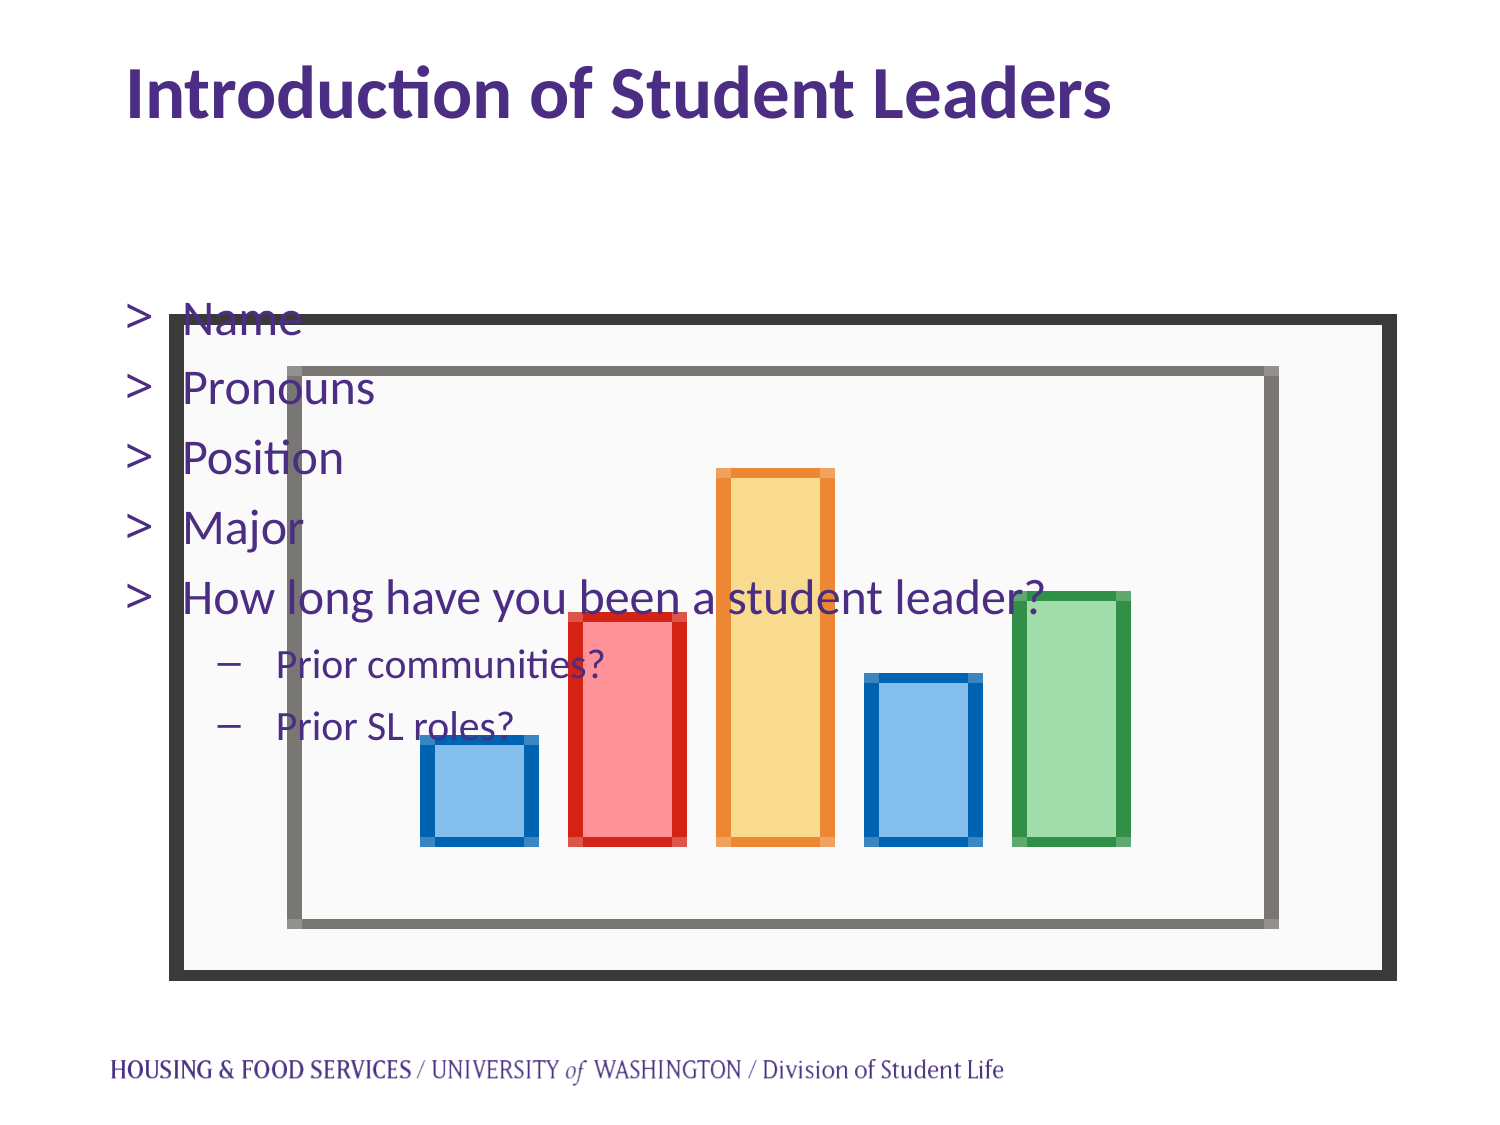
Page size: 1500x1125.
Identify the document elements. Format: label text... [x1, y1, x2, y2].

picture [110, 1057, 1005, 1091]
text_box Name Pronouns Position Major How long have you been a student leader? Prior communities? Prior SL roles? [125, 284, 1442, 1012]
list Introduction of Student Leaders [110, 60, 1453, 224]
